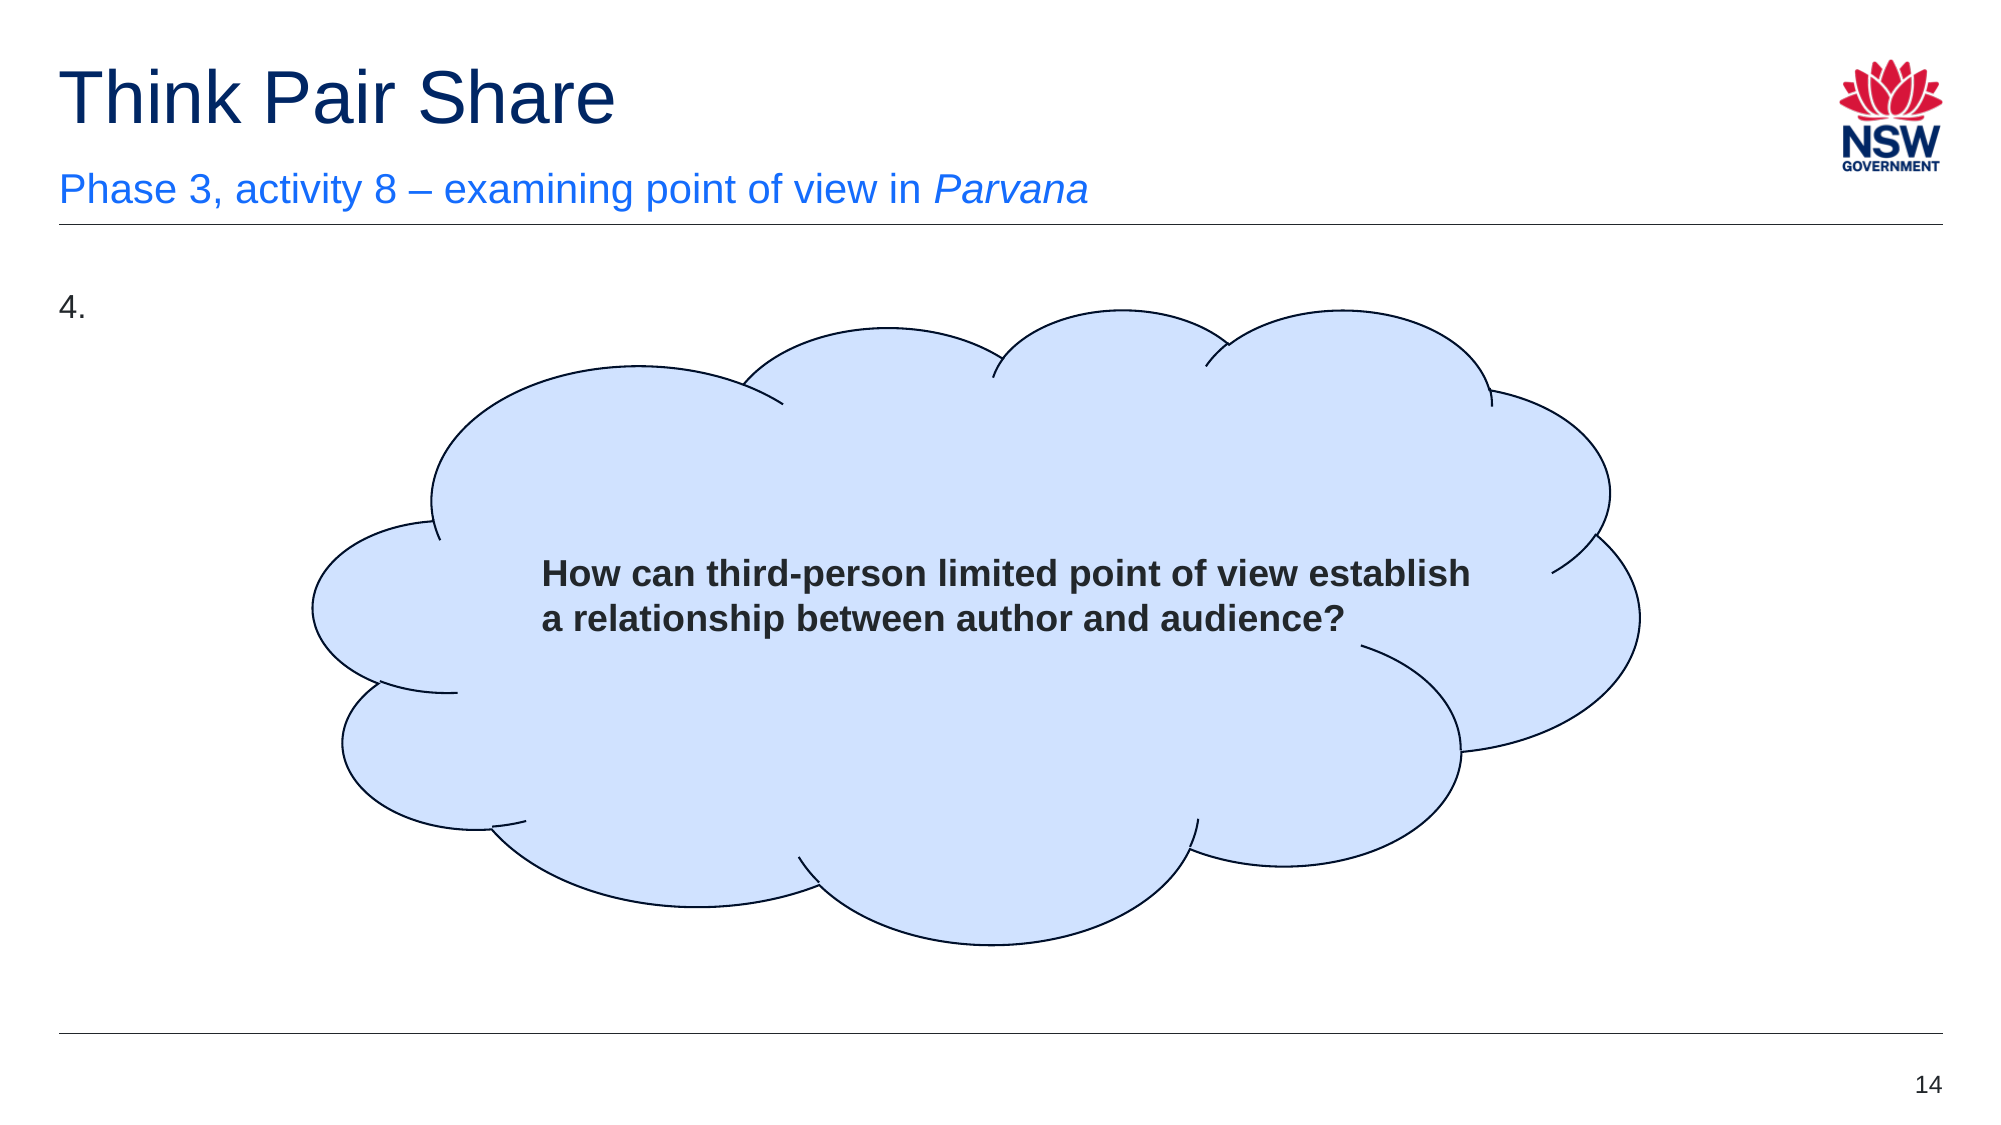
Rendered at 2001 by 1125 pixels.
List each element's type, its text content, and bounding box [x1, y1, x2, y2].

text_box 4. [58, 265, 1943, 356]
text_box [311, 356, 1641, 947]
title Think Pair Share (2) [59, 59, 1713, 149]
slide_number 14 [1824, 1068, 1943, 1099]
list Phase 3, activity 8 – examining point of view in Parvana [59, 161, 1713, 212]
text_box How can third-person limited point of view establish a relationship between author and audience? [541, 549, 1475, 661]
picture [1839, 59, 1943, 172]
